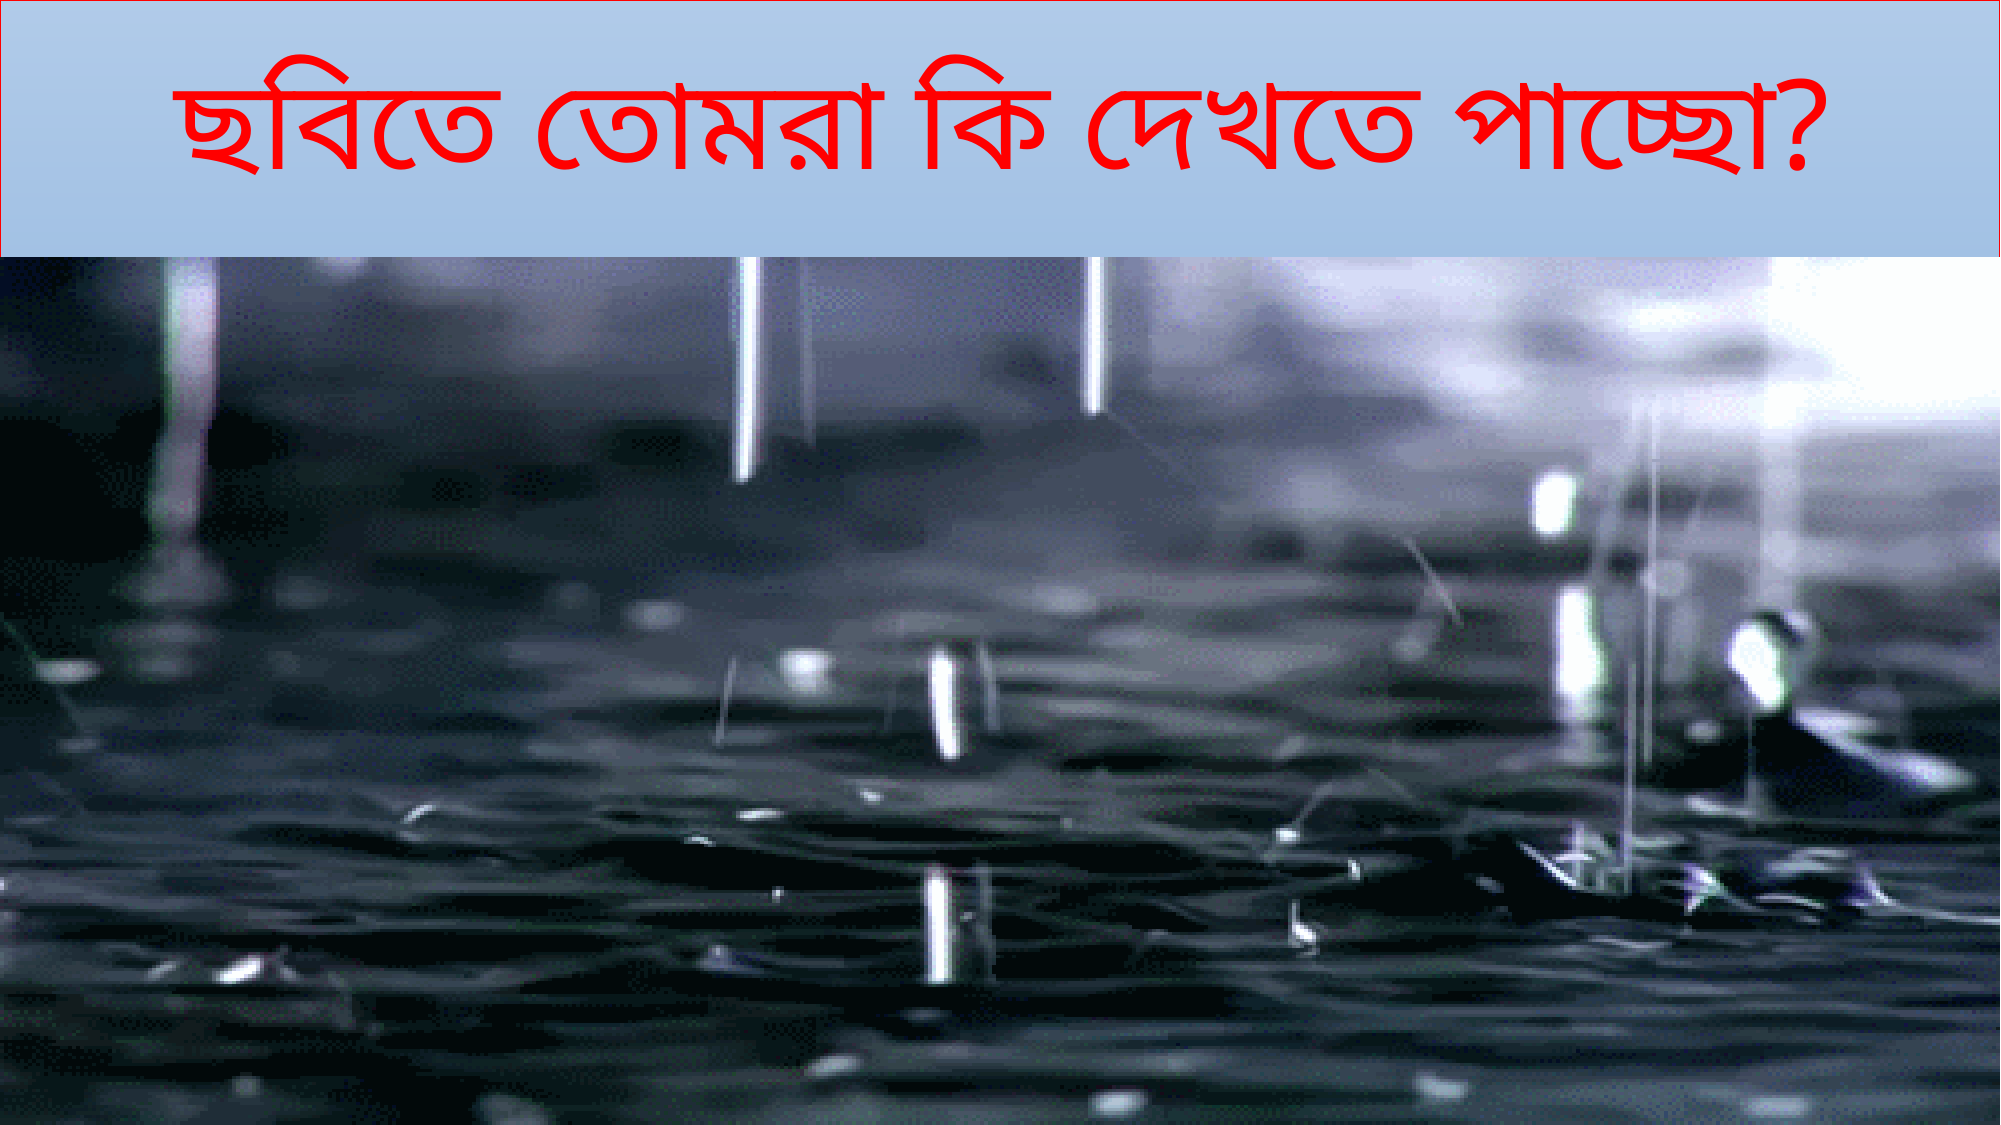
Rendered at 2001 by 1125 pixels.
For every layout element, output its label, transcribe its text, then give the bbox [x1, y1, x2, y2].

title ছবিতে তোমরা কি দেখতে পাচ্ছো? [0, 0, 2000, 257]
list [0, 257, 2000, 1125]
